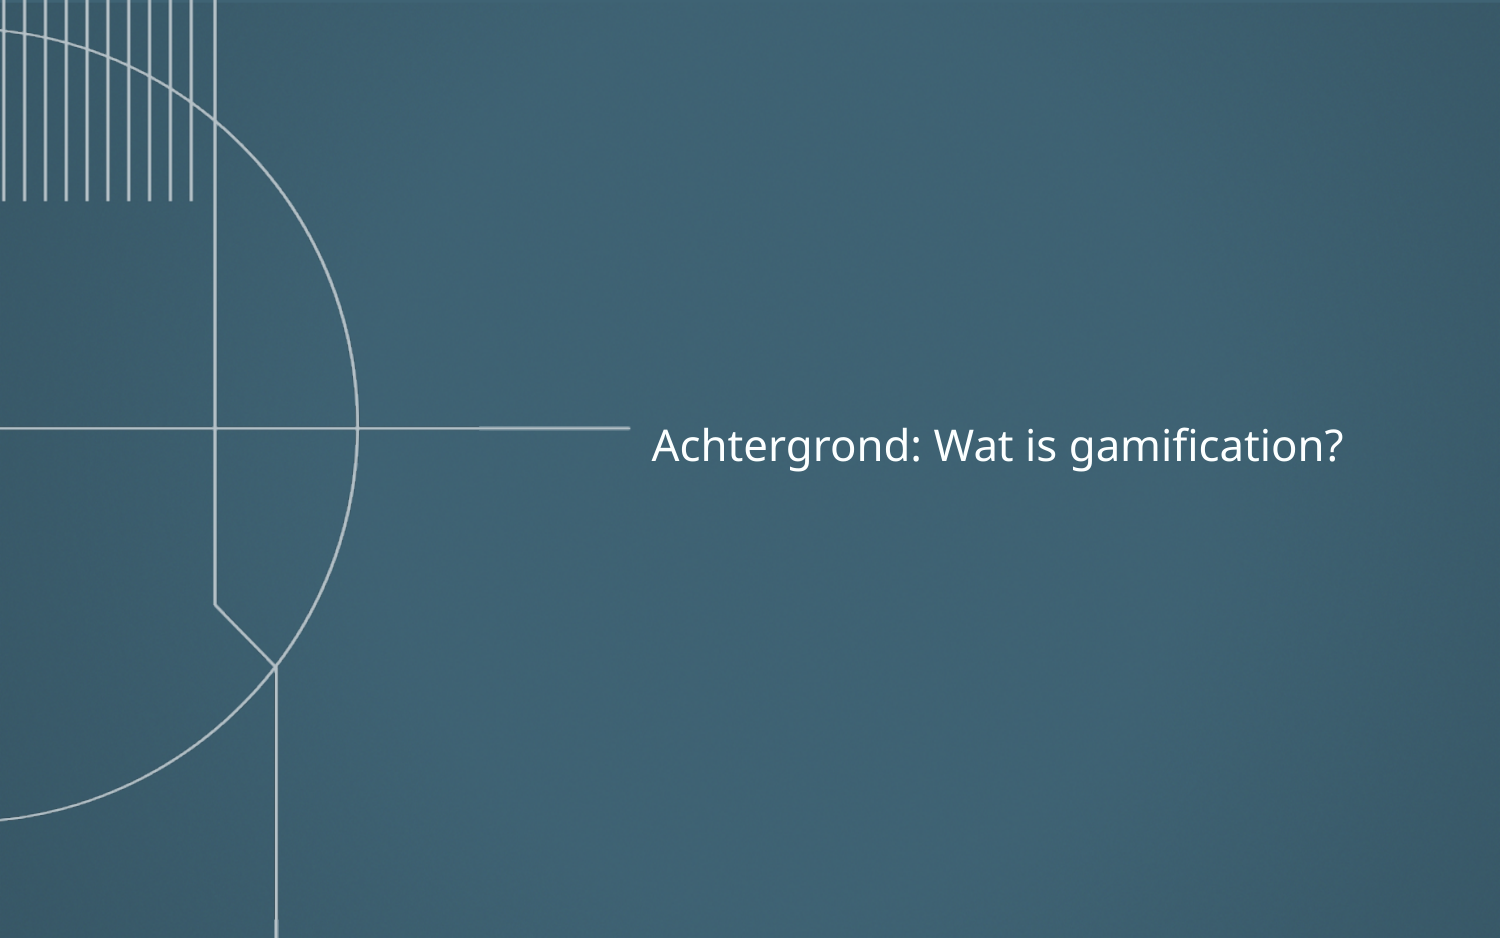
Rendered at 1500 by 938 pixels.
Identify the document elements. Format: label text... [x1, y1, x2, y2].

list Achtergrond: Wat is gamification? [636, 391, 1379, 495]
picture [0, 0, 1500, 938]
